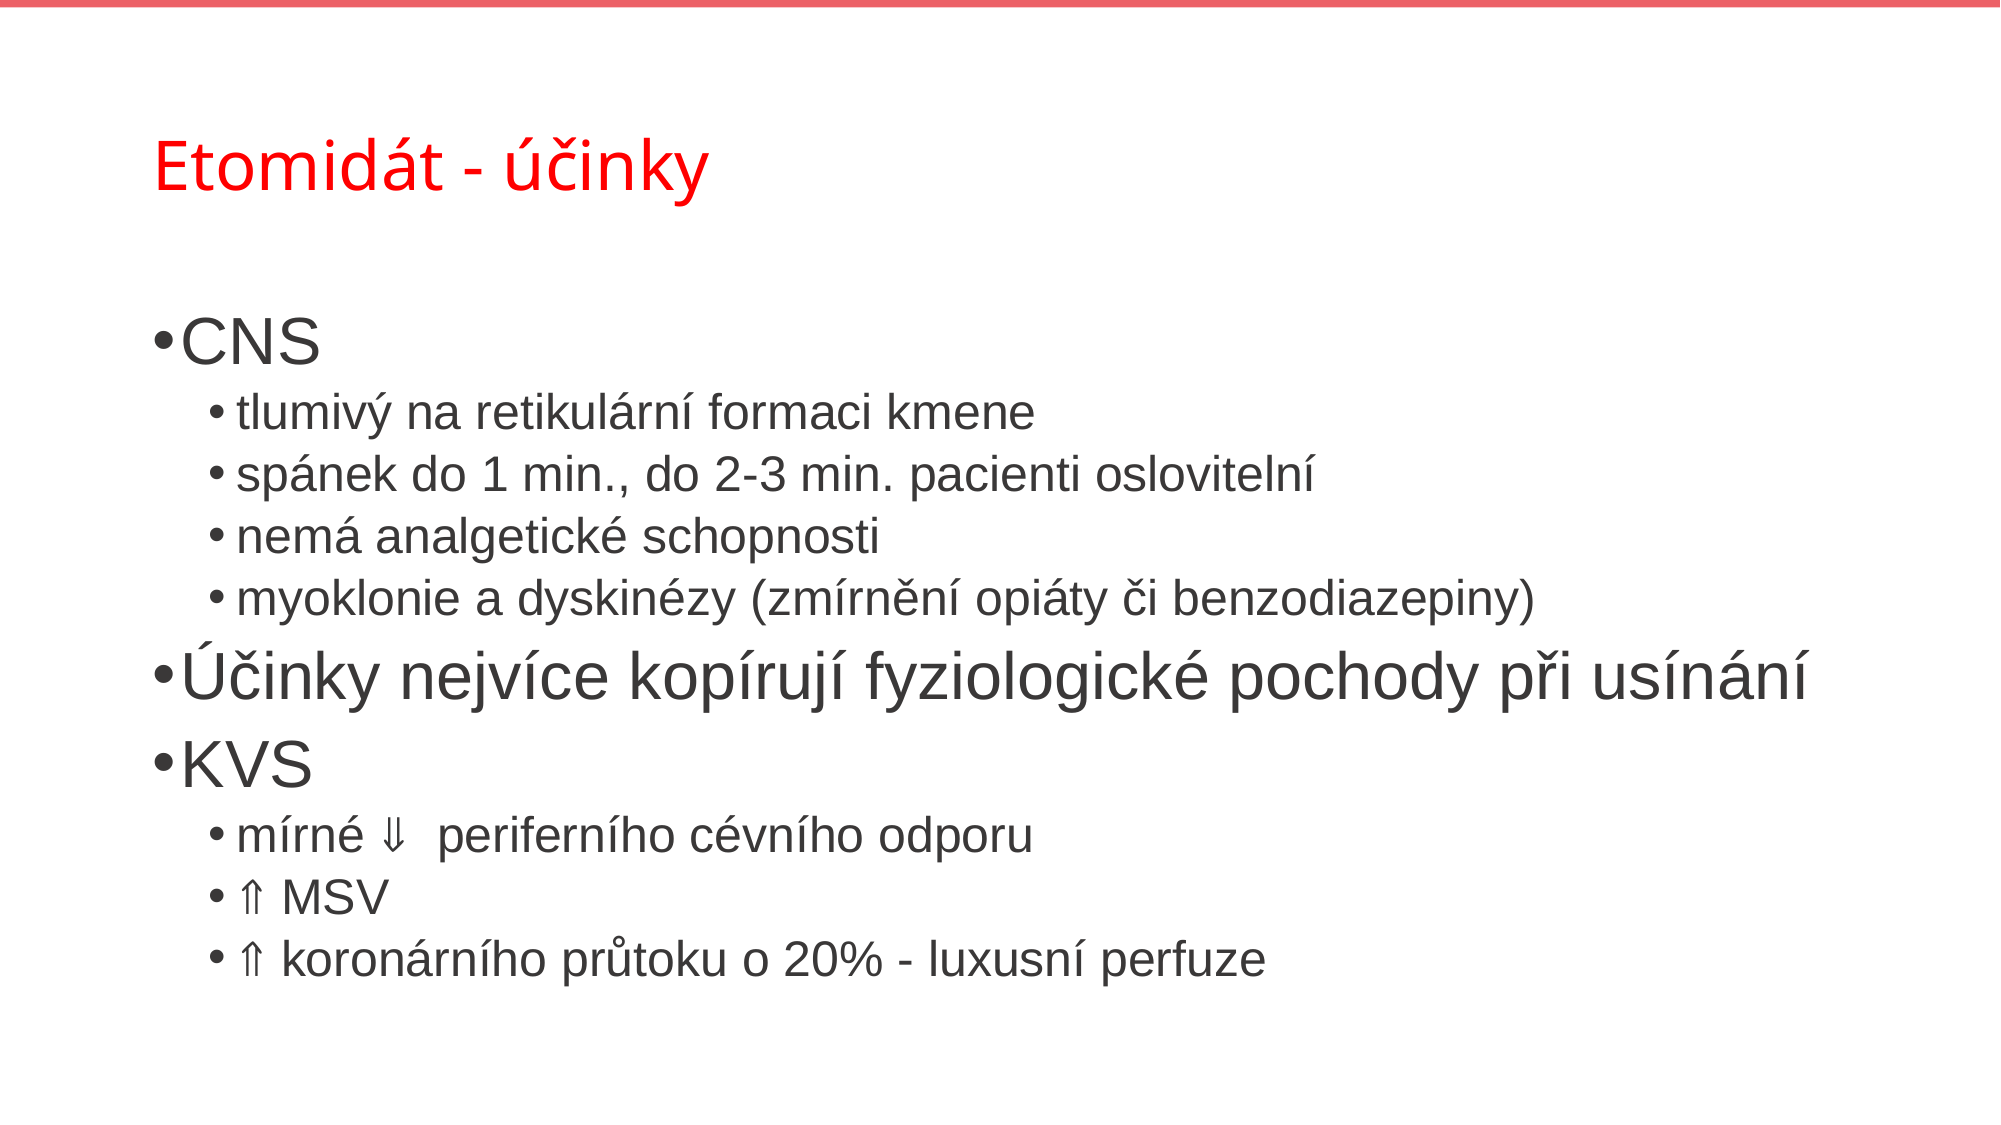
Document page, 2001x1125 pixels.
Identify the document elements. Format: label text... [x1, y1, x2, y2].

list CNS tlumivý na retikulární formaci kmene spánek do 1 min., do 2-3 min. pacienti oslovitelní nemá analgetické schopnosti myoklonie a dyskinézy (zmírnění opiáty či benzodiazepiny) Účinky nejvíce kopírují fyziologické pochody při usínání KVS mírné  periferního cévního odporu  MSV  koronárního průtoku o 20% - luxusní perfuze [137, 299, 1863, 1014]
title Etomidát - účinky [137, 59, 1863, 278]
